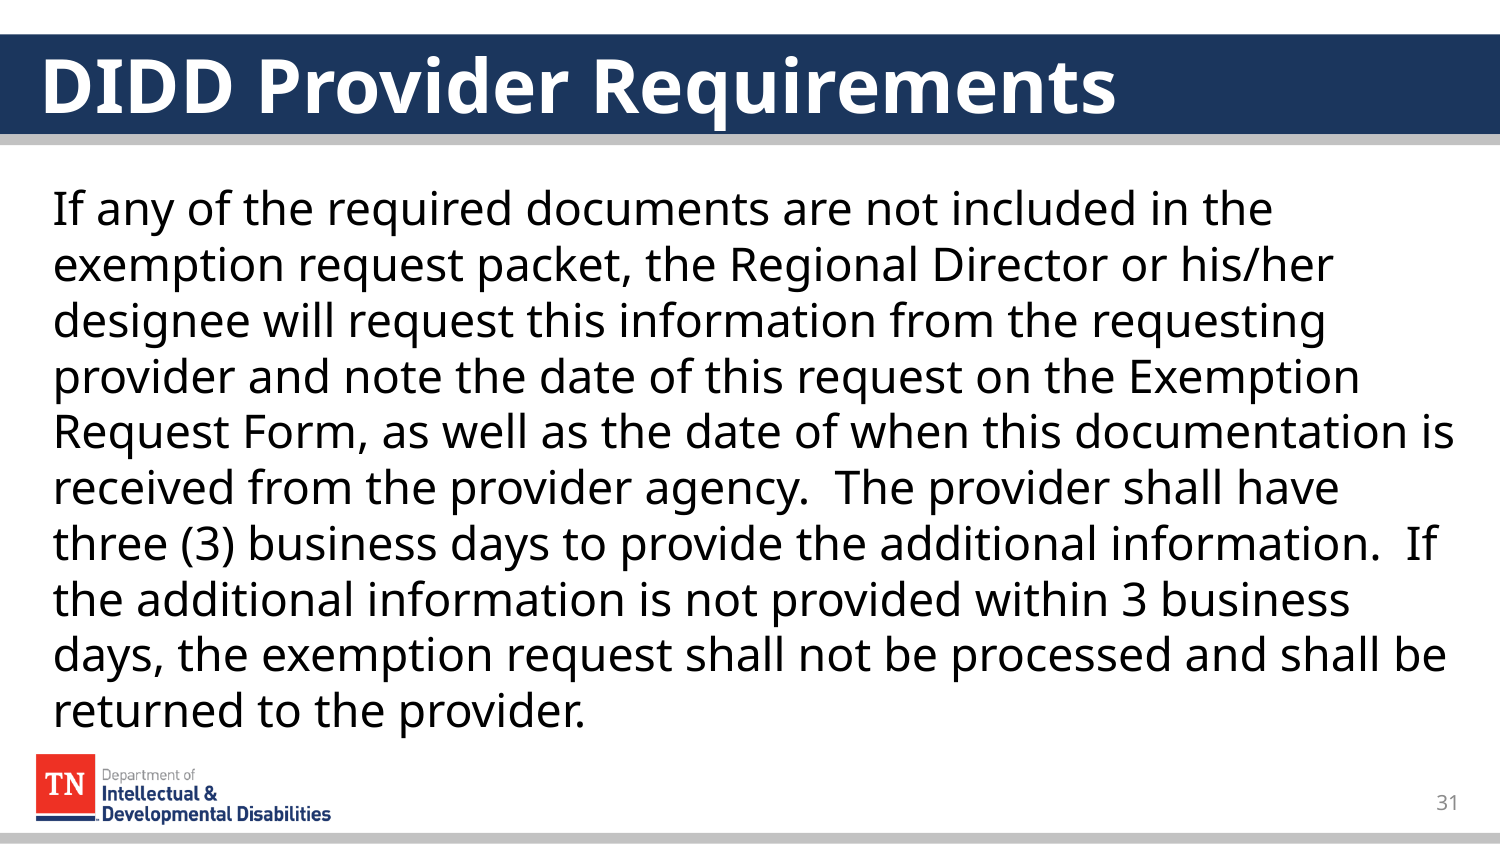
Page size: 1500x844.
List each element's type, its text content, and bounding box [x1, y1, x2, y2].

title DIDD Provider Requirements [24, 32, 1475, 135]
list If any of the required documents are not included in the exemption request packet, the Regional Director or his/her designee will request this information from the requesting provider and note the date of this request on the Exemption Request Form, as well as the date of when this documentation is received from the provider agency. The provider shall have three (3) business days to provide the additional information. If the additional information is not provided within 3 business days, the exemption request shall not be processed and shall be returned to the provider. [37, 171, 1475, 754]
picture [26, 739, 340, 839]
slide_number 31 [1125, 781, 1475, 827]
